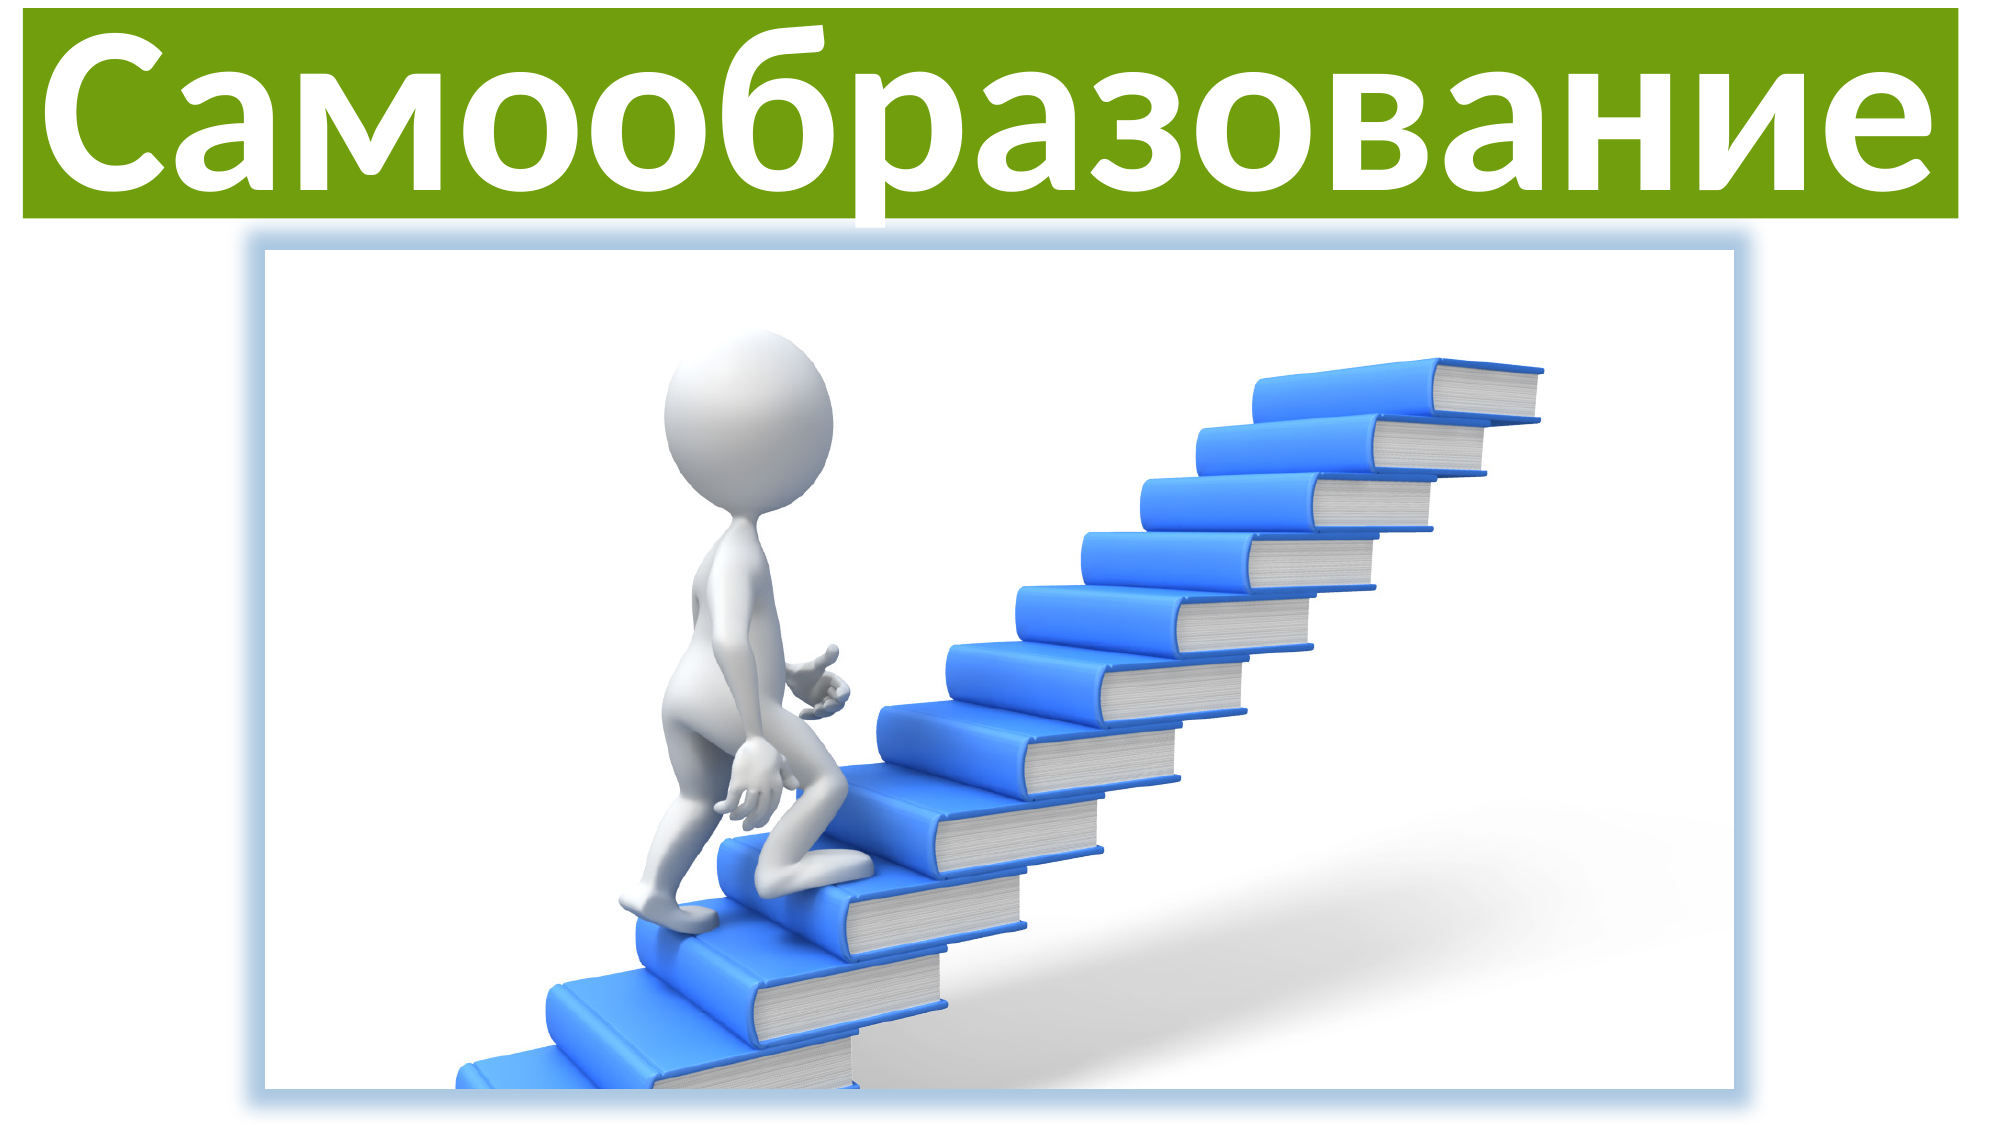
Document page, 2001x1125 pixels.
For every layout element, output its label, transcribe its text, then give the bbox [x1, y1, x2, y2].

picture [265, 250, 1734, 1089]
text_box Самообразование [22, 8, 1959, 219]
